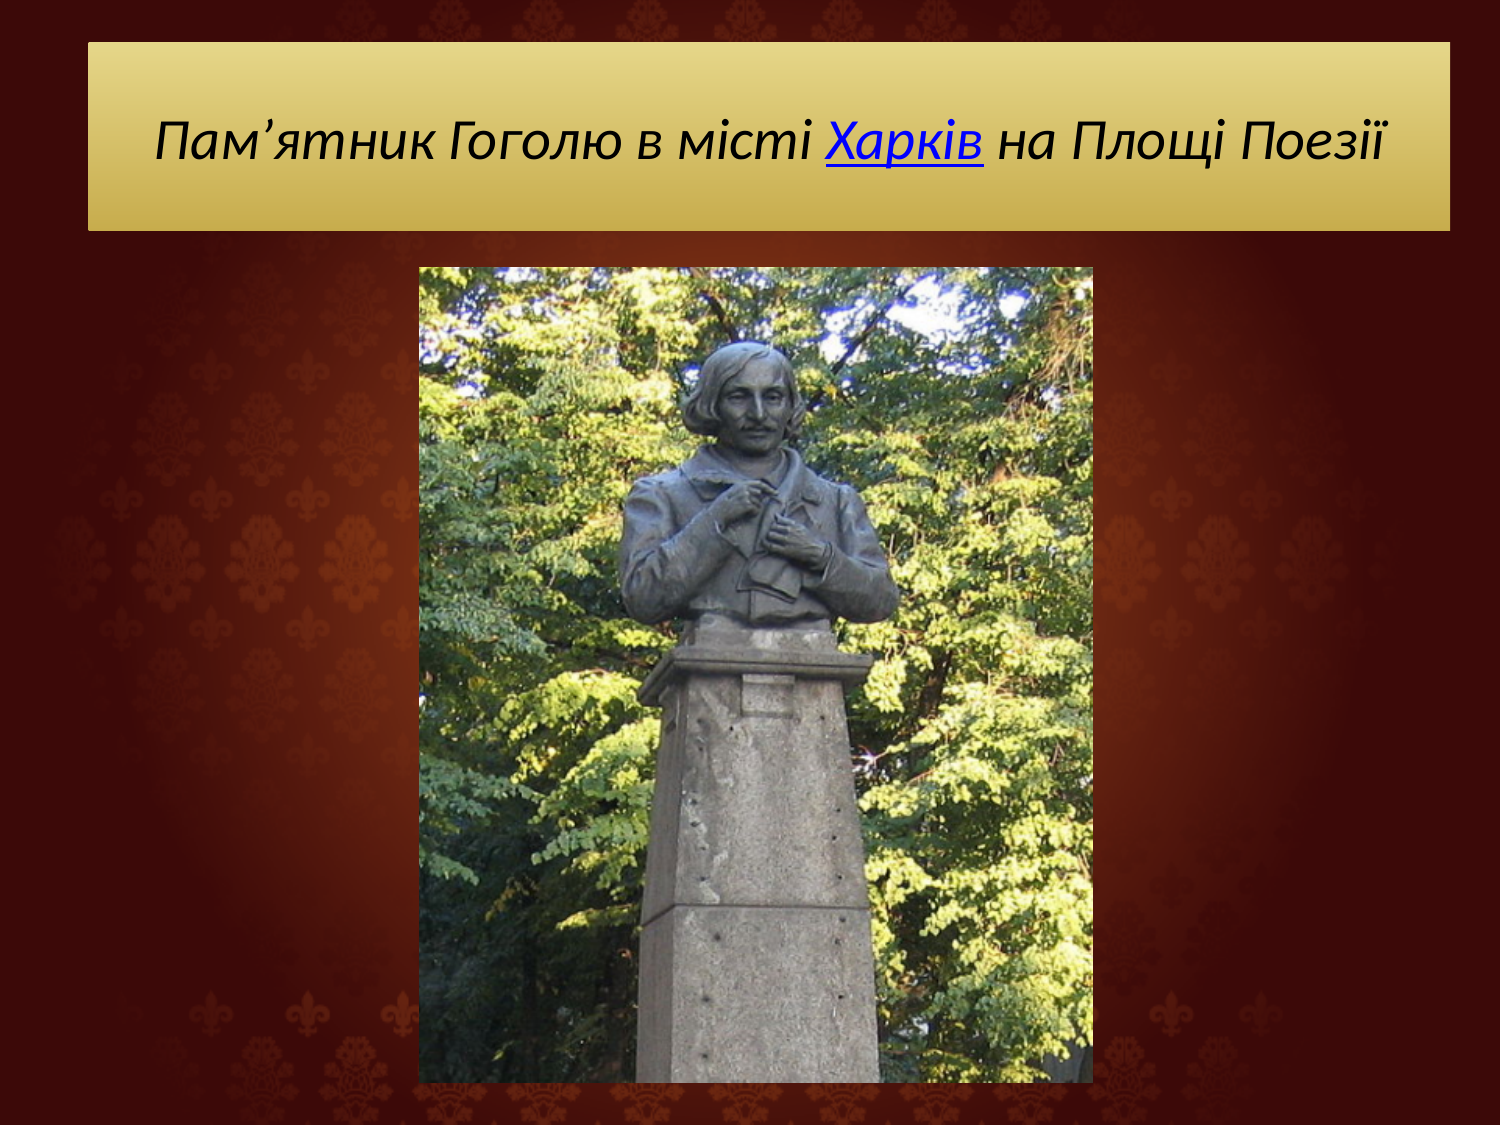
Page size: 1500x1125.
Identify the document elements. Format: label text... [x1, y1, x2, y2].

title Пам’ятник Гоголю в місті Харків на Площі Поезії [88, 42, 1451, 231]
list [419, 266, 1093, 1083]
picture [0, 0, 1500, 1125]
